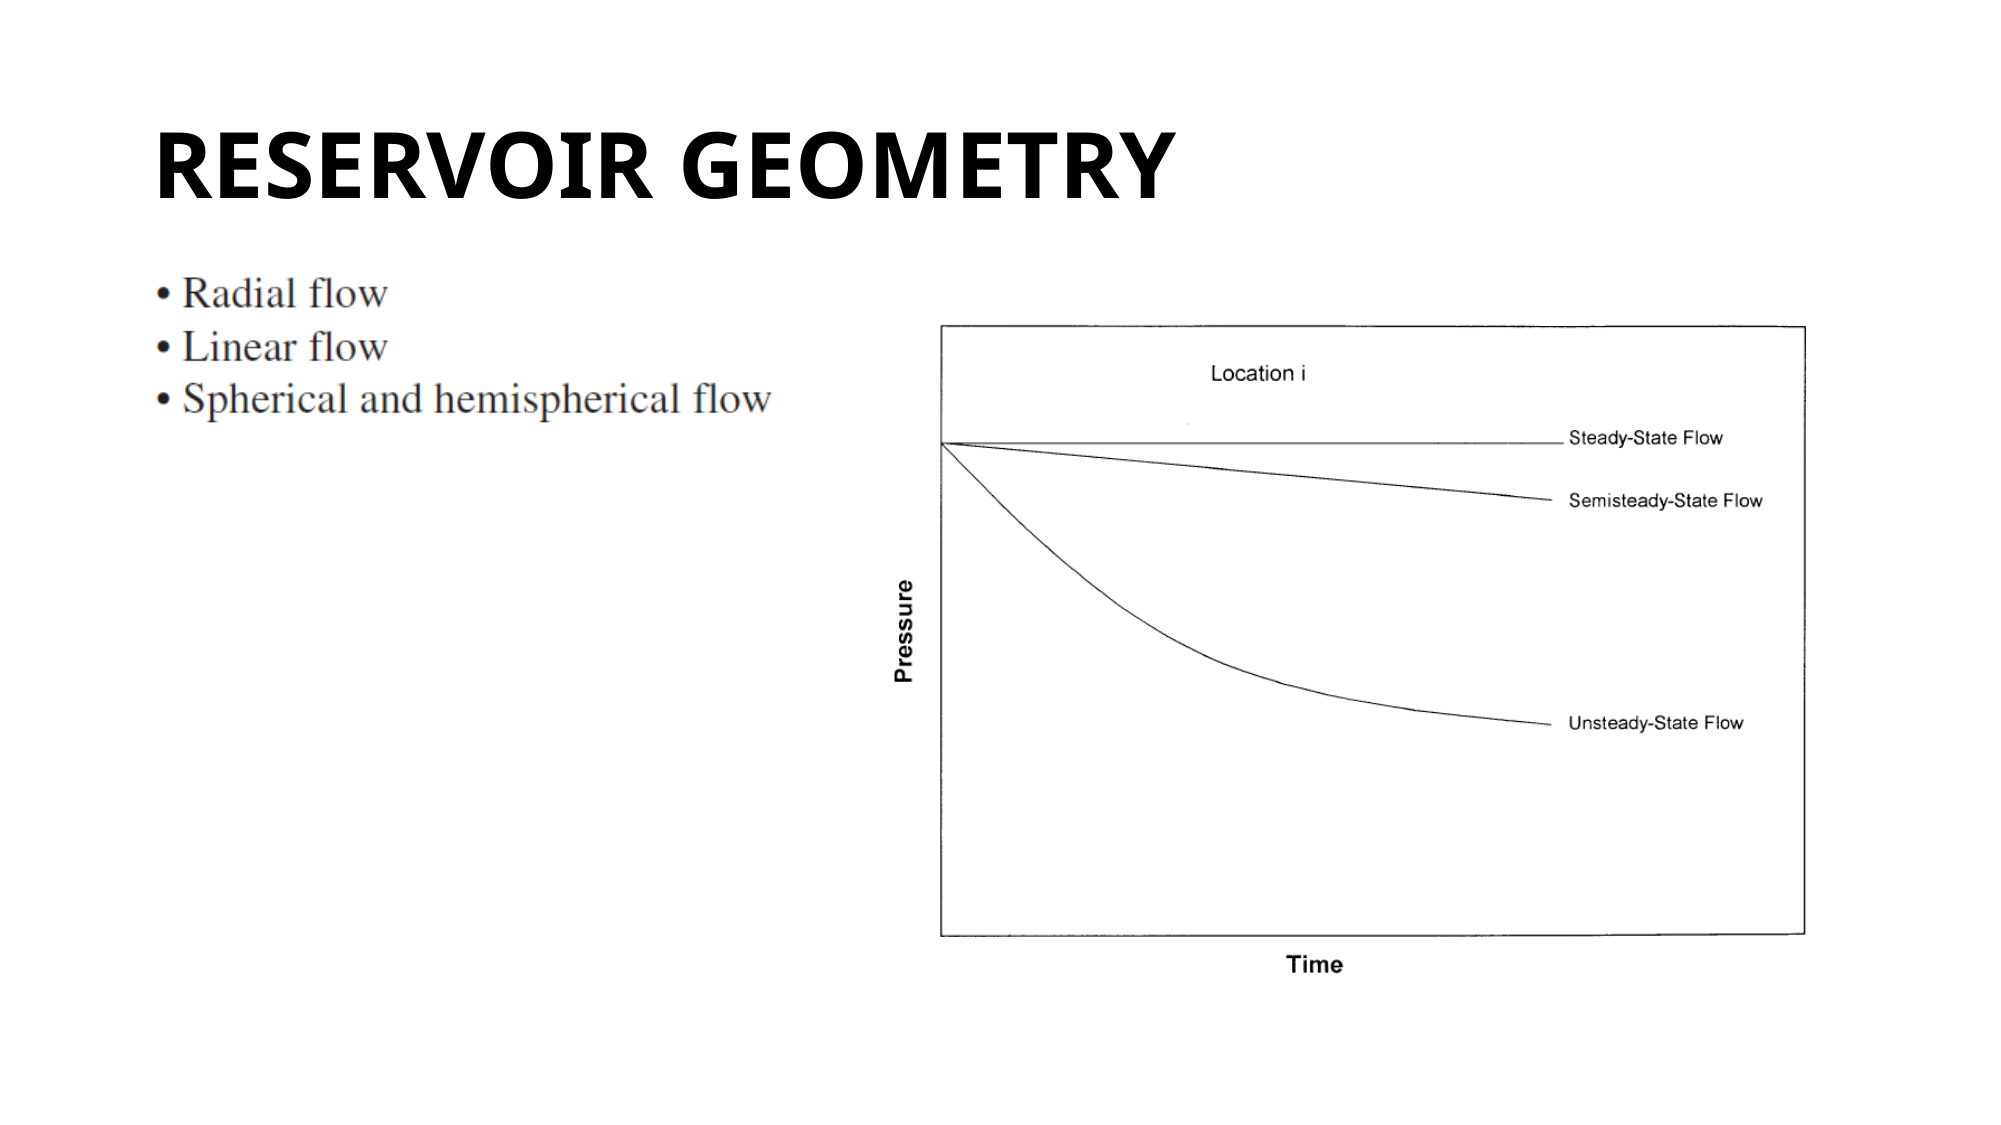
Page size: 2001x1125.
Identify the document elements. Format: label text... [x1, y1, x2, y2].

picture [841, 297, 1863, 994]
title RESERVOIR GEOMETRY [137, 59, 1863, 278]
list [122, 240, 897, 465]
